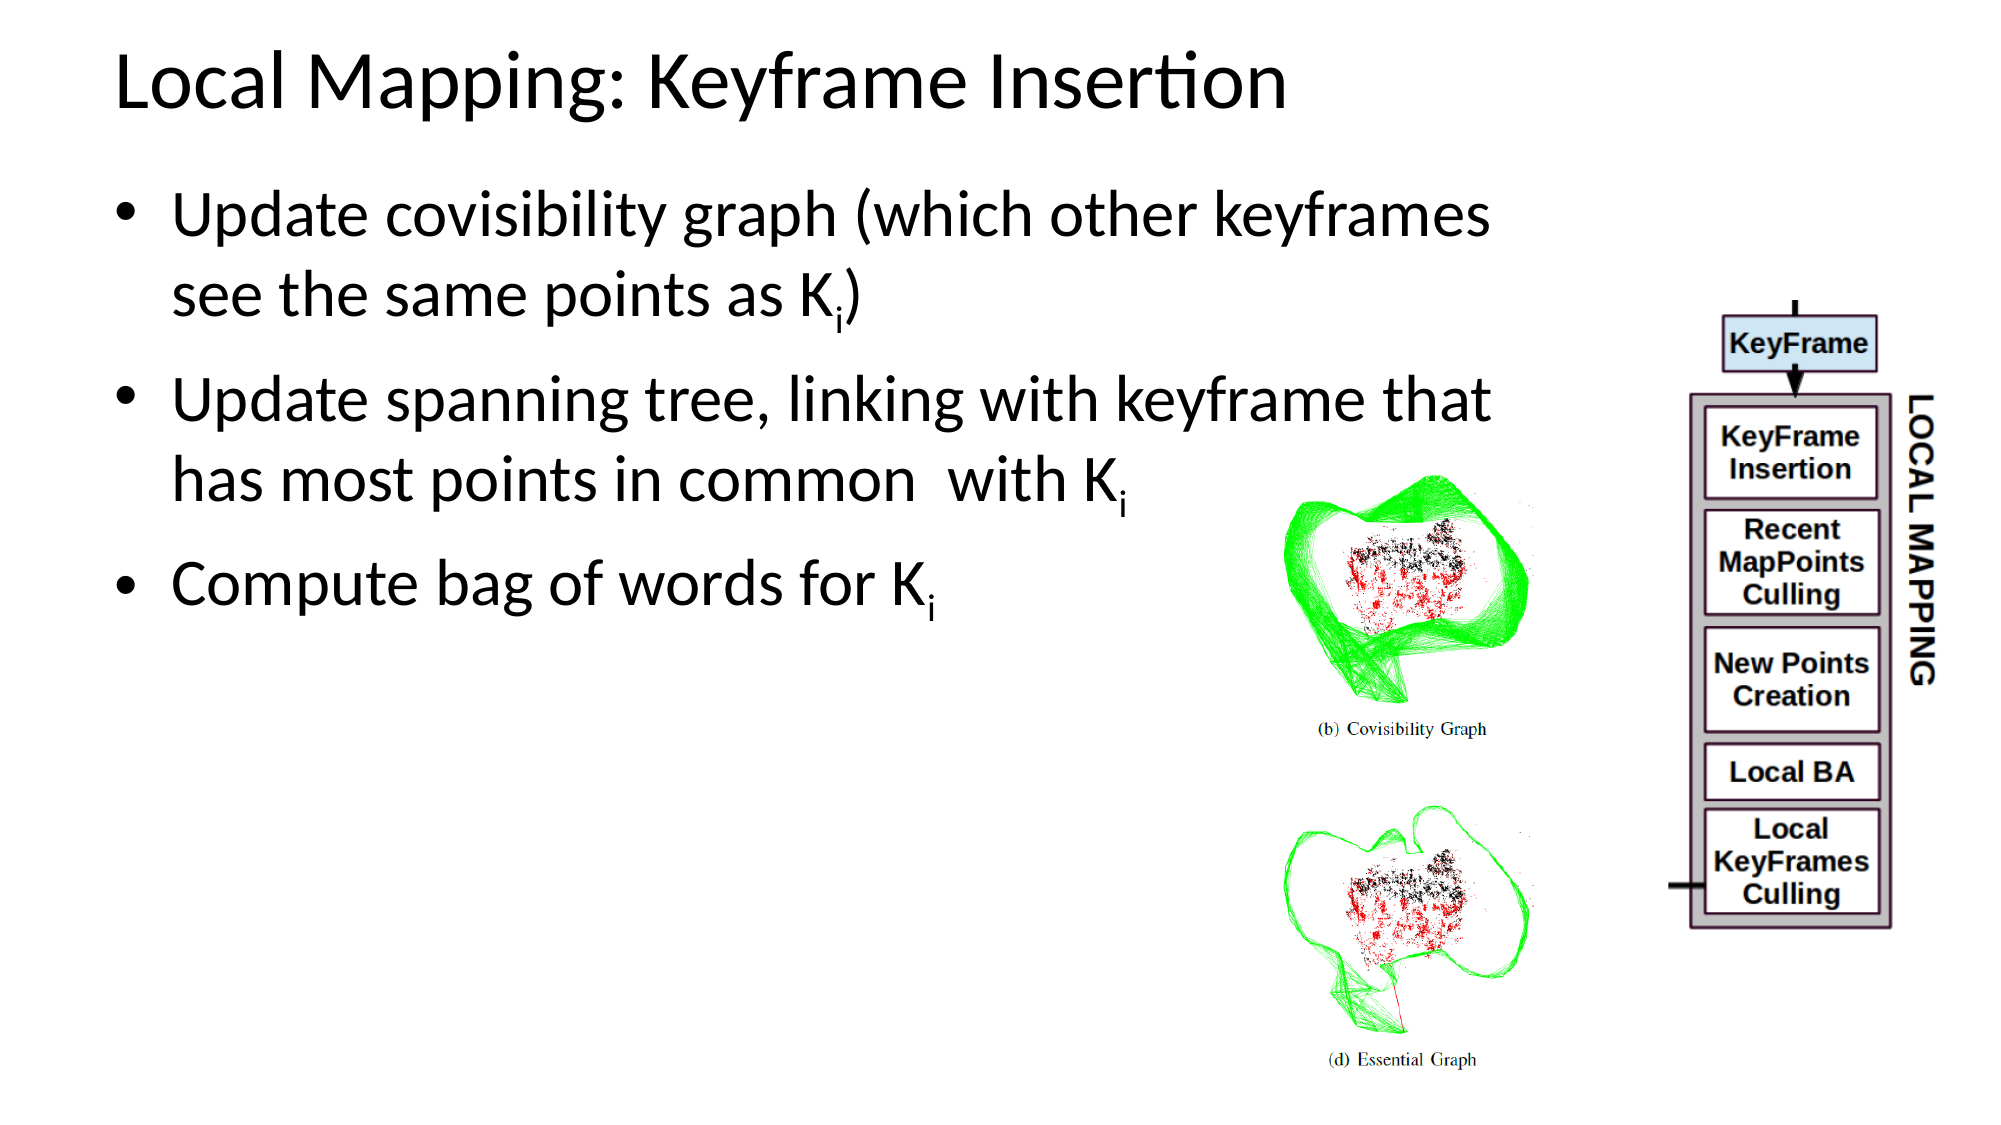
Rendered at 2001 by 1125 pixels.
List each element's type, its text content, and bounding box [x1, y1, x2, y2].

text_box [924, 287, 1957, 938]
picture [1261, 462, 1545, 1099]
list Update covisibility graph (which other keyframes see the same points as Ki) Update spanning tree, linking with keyframe that has most points in common with Ki Compute bag of words for Ki [99, 162, 1576, 1006]
title Local Mapping: Keyframe Insertion [99, 0, 1901, 151]
